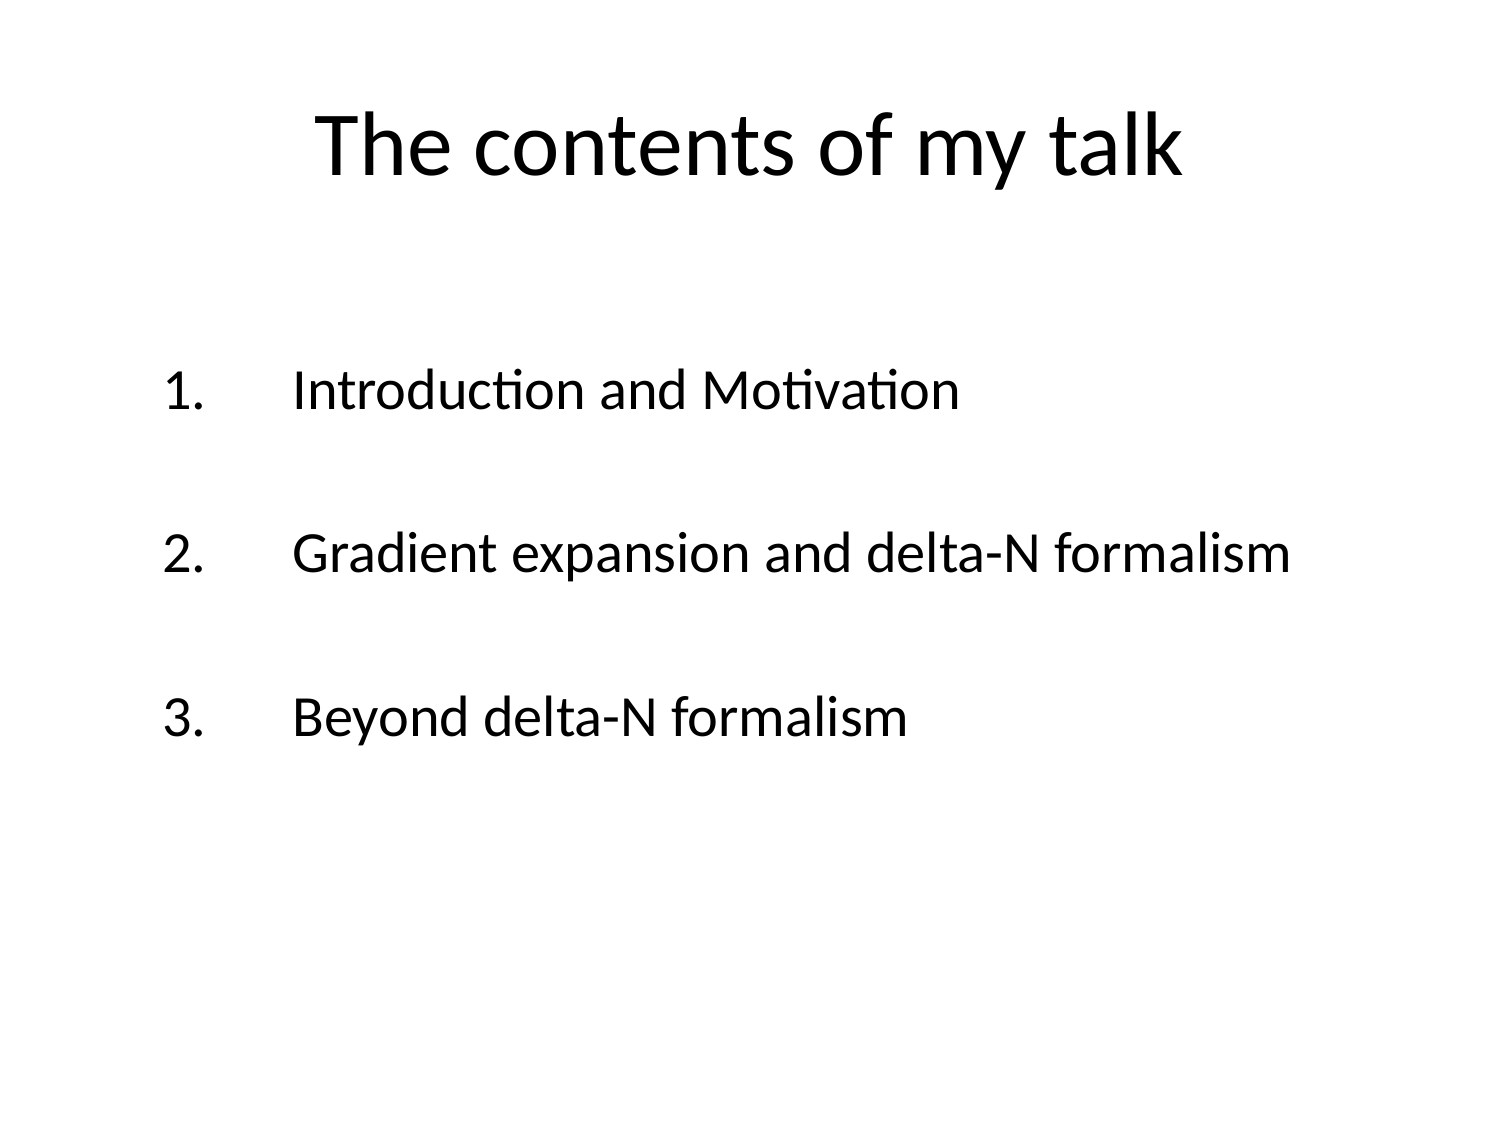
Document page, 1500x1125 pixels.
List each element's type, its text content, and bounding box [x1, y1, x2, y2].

title The contents of my talk [75, 45, 1425, 233]
list 1. Introduction and Motivation 2. Gradient expansion and delta-N formalism 3. Beyond delta-N formalism [75, 262, 1425, 1005]
